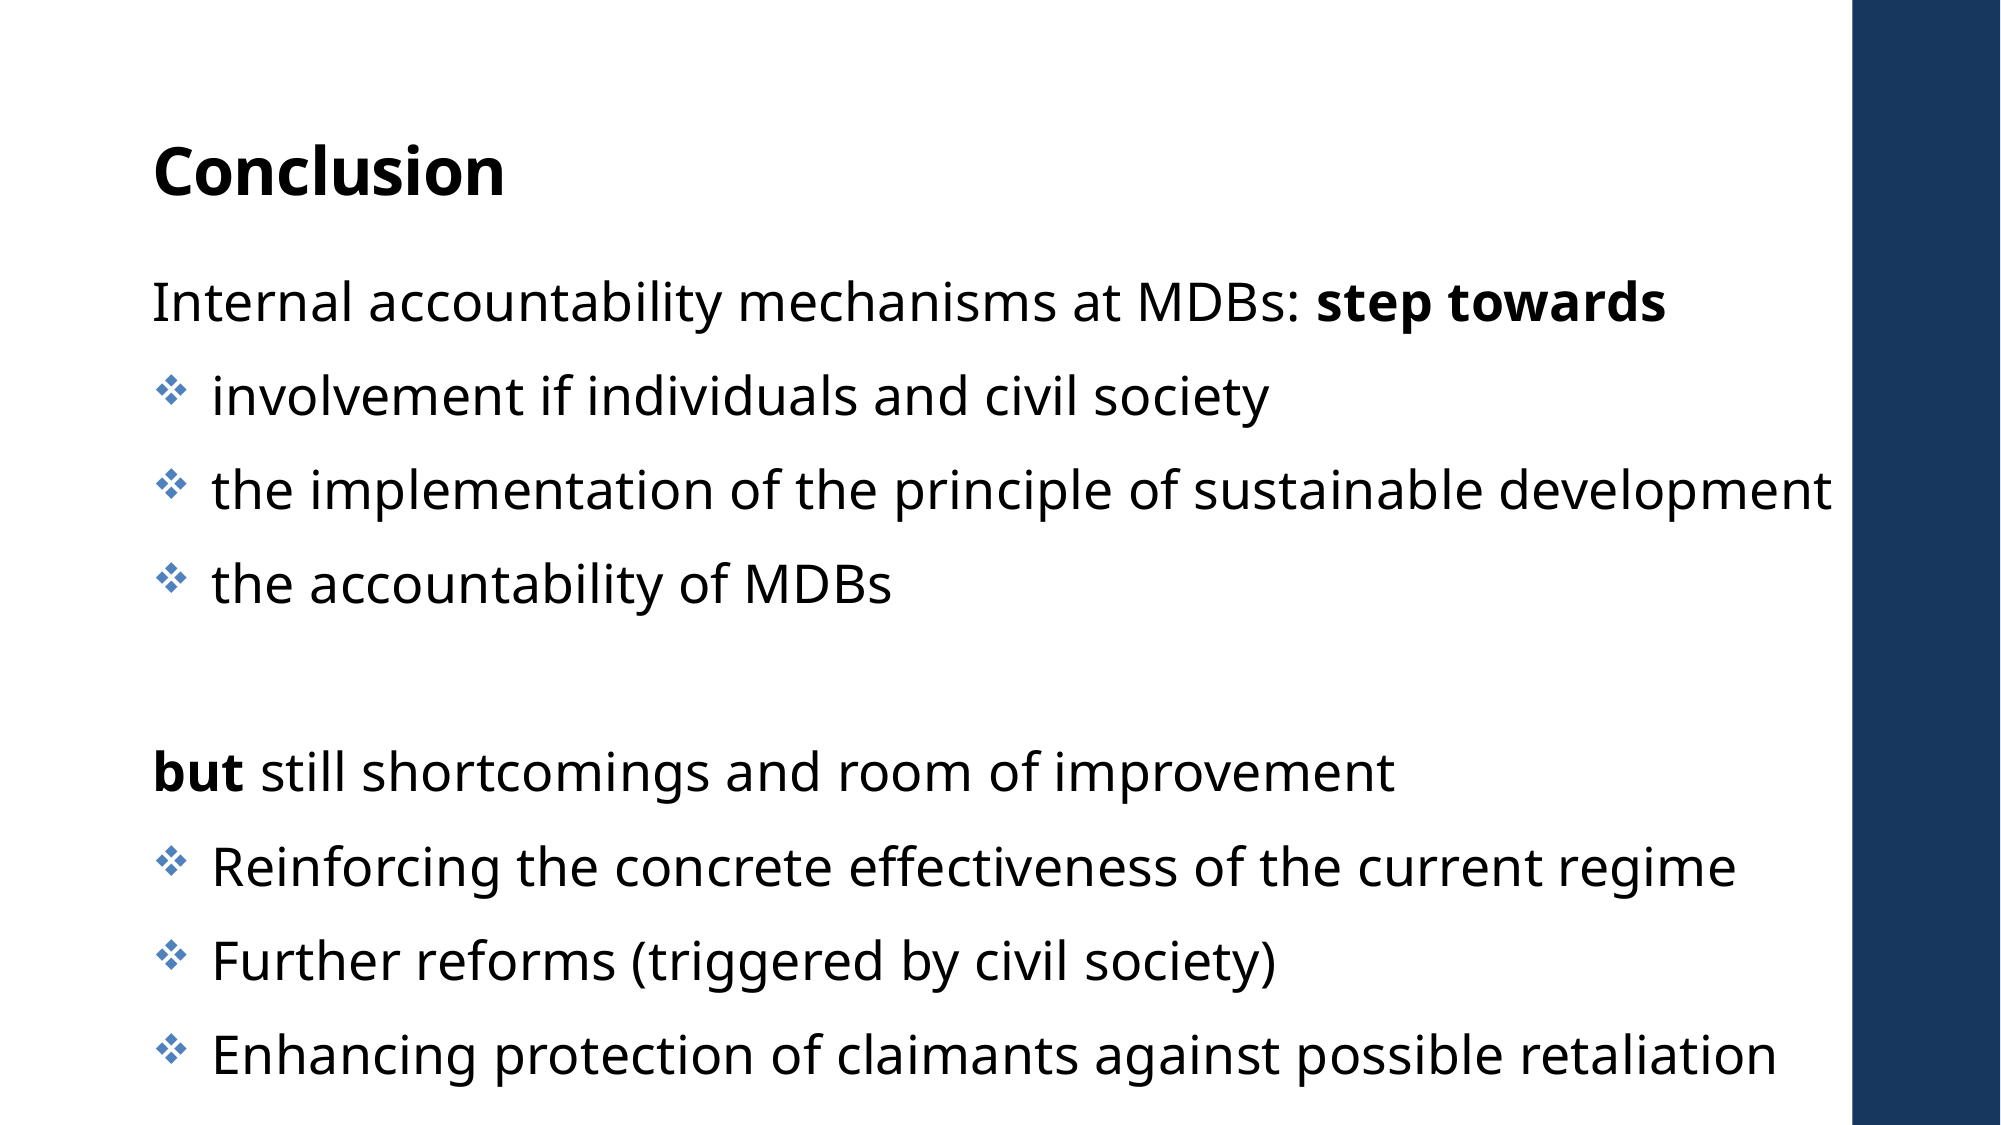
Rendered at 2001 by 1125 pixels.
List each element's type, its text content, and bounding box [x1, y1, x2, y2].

title Conclusion [137, 101, 1837, 218]
list Internal accountability mechanisms at MDBs: step towards involvement if individuals and civil society the implementation of the principle of sustainable development the accountability of MDBs but still shortcomings and room of improvement Reinforcing the concrete effectiveness of the current regime Further reforms (triggered by civil society) Enhancing protection of claimants against possible retaliation [137, 264, 1863, 1125]
